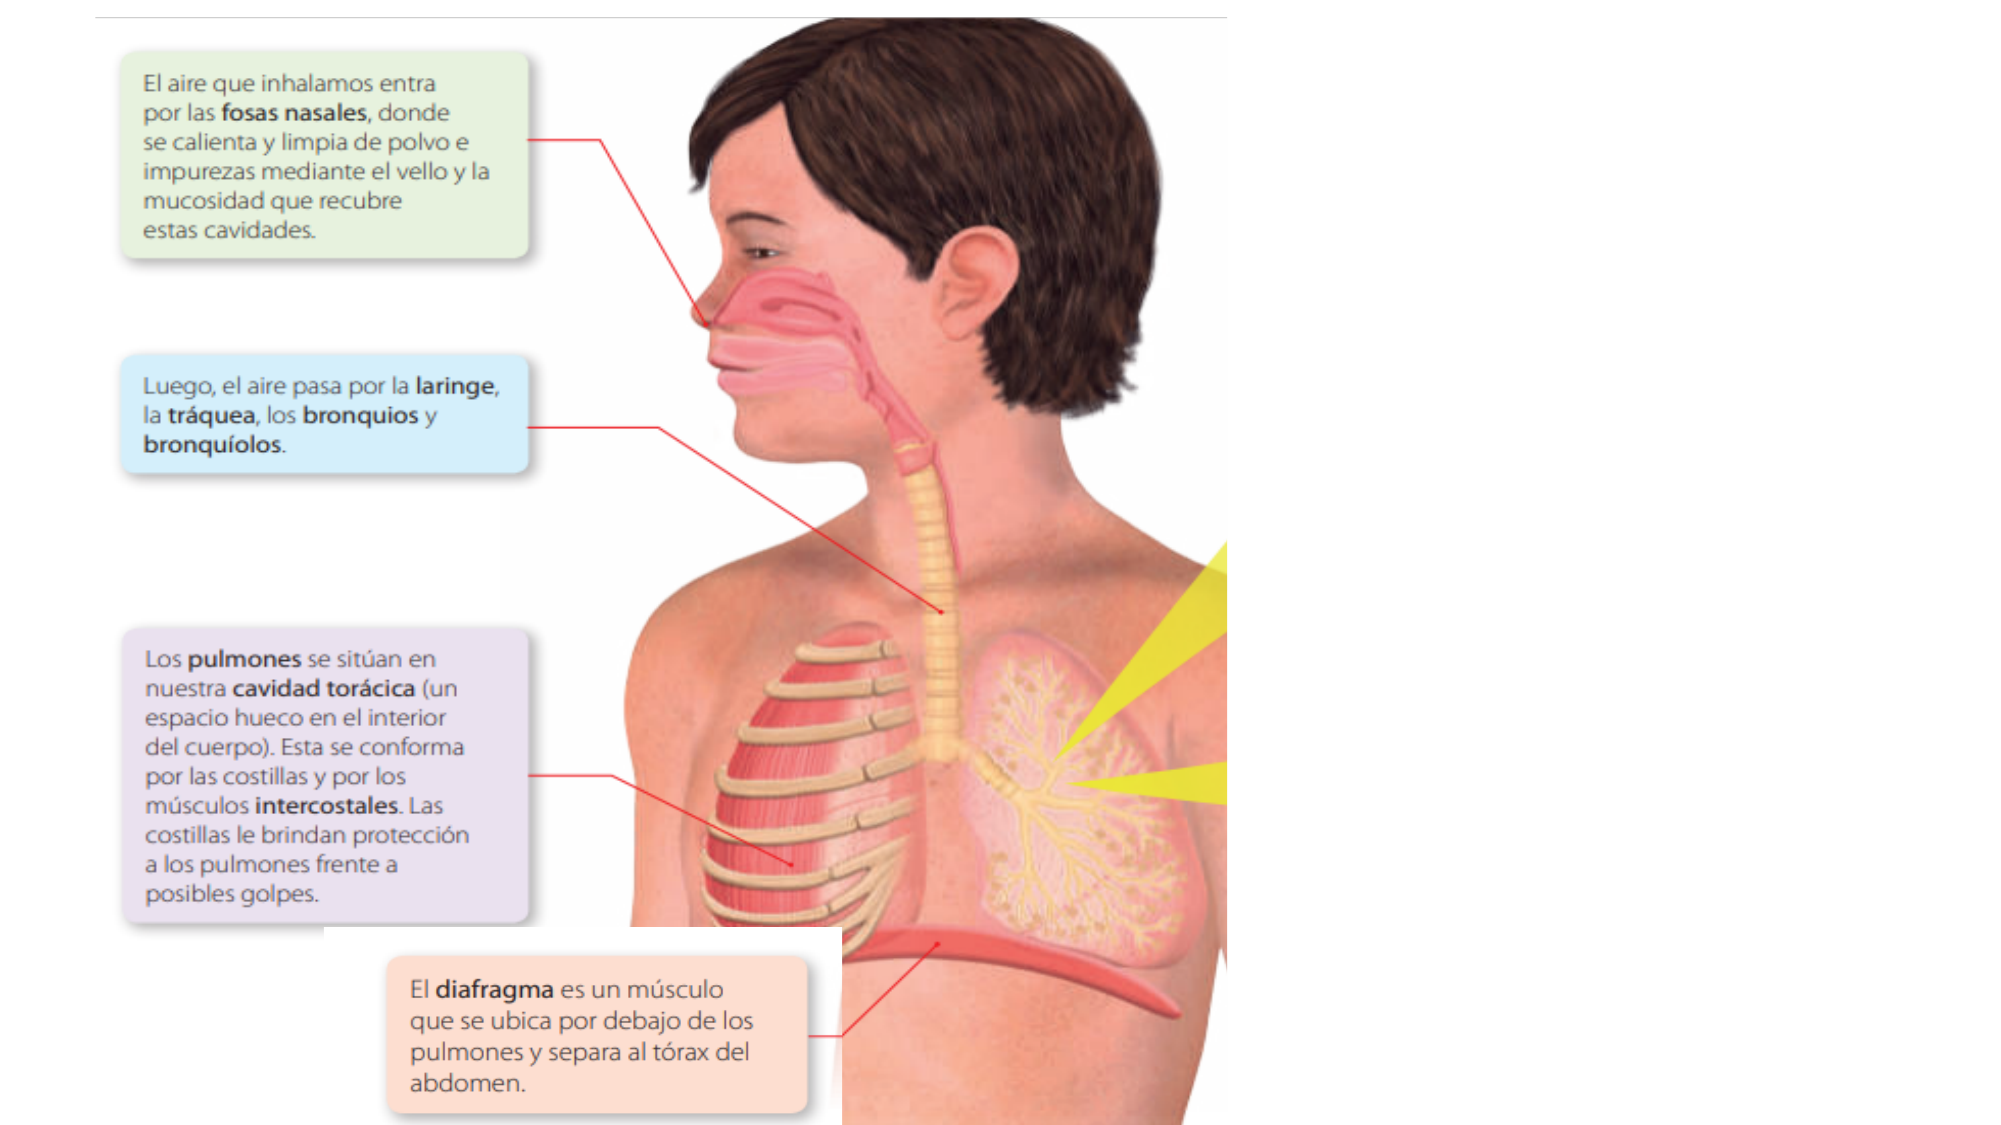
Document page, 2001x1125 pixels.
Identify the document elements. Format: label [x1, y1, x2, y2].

picture [95, 17, 1228, 1125]
